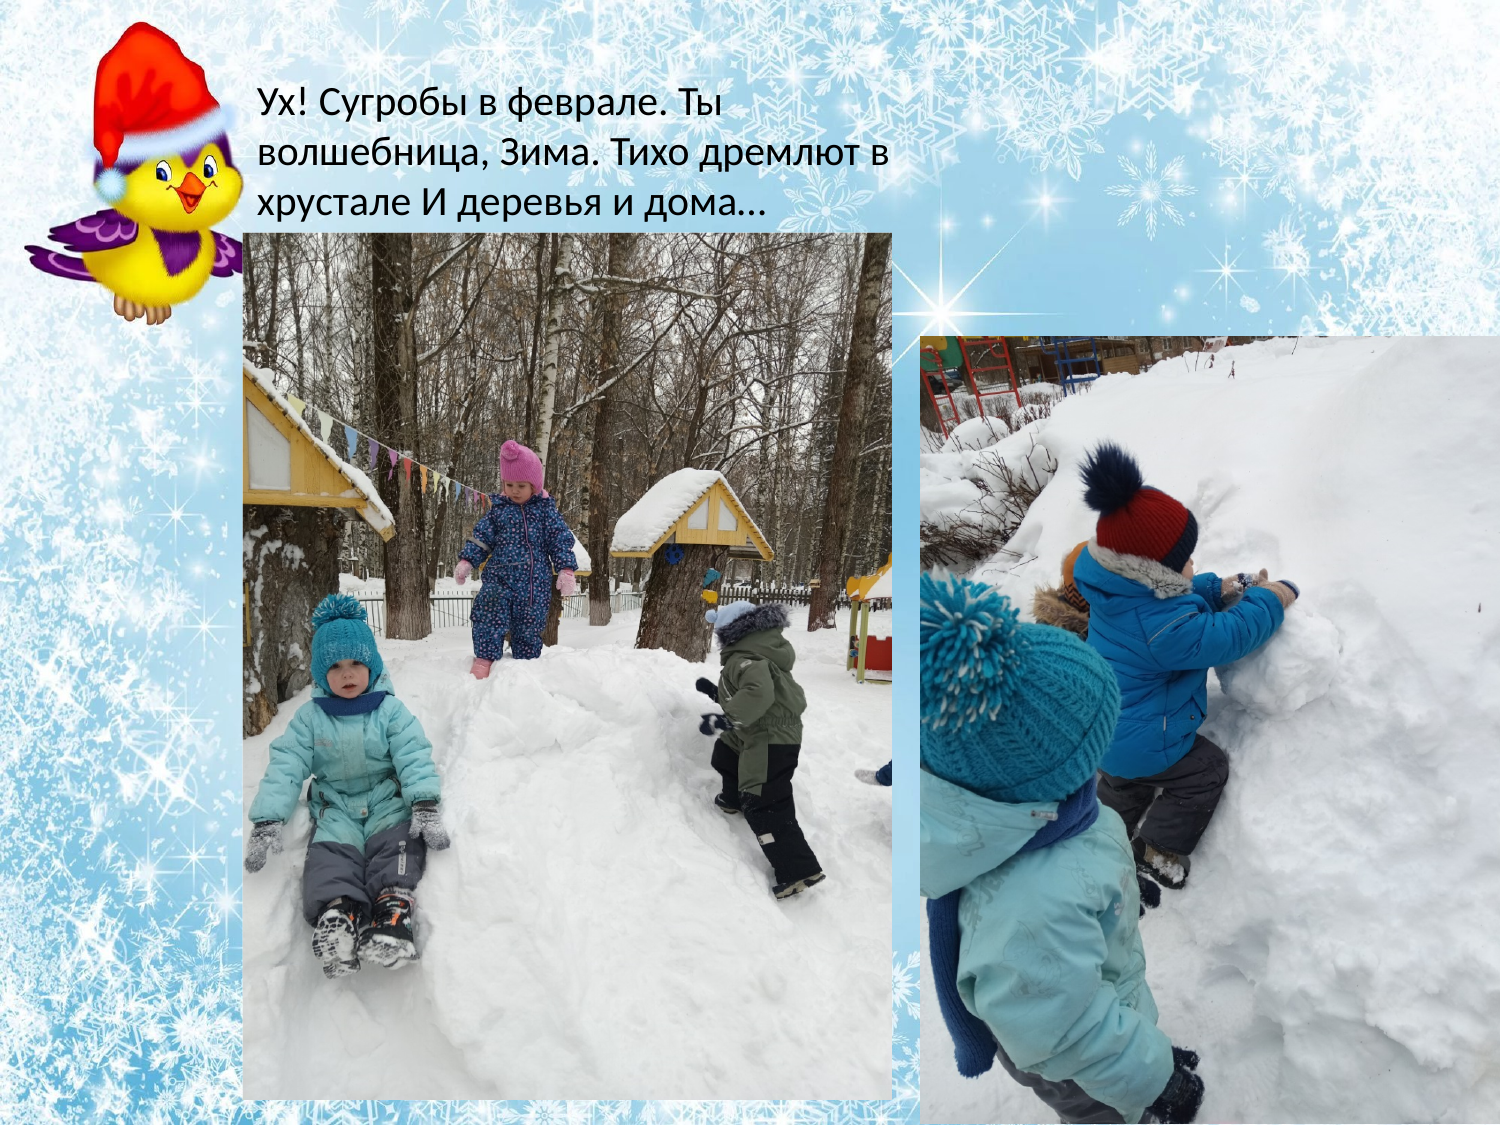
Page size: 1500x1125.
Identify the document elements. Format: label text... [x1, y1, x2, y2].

text_box Ух! Сугробы в феврале. Ты волшебница, Зима. Тихо дремлют в хрустале И деревья и дома… [242, 66, 963, 232]
picture [0, 0, 1500, 1125]
